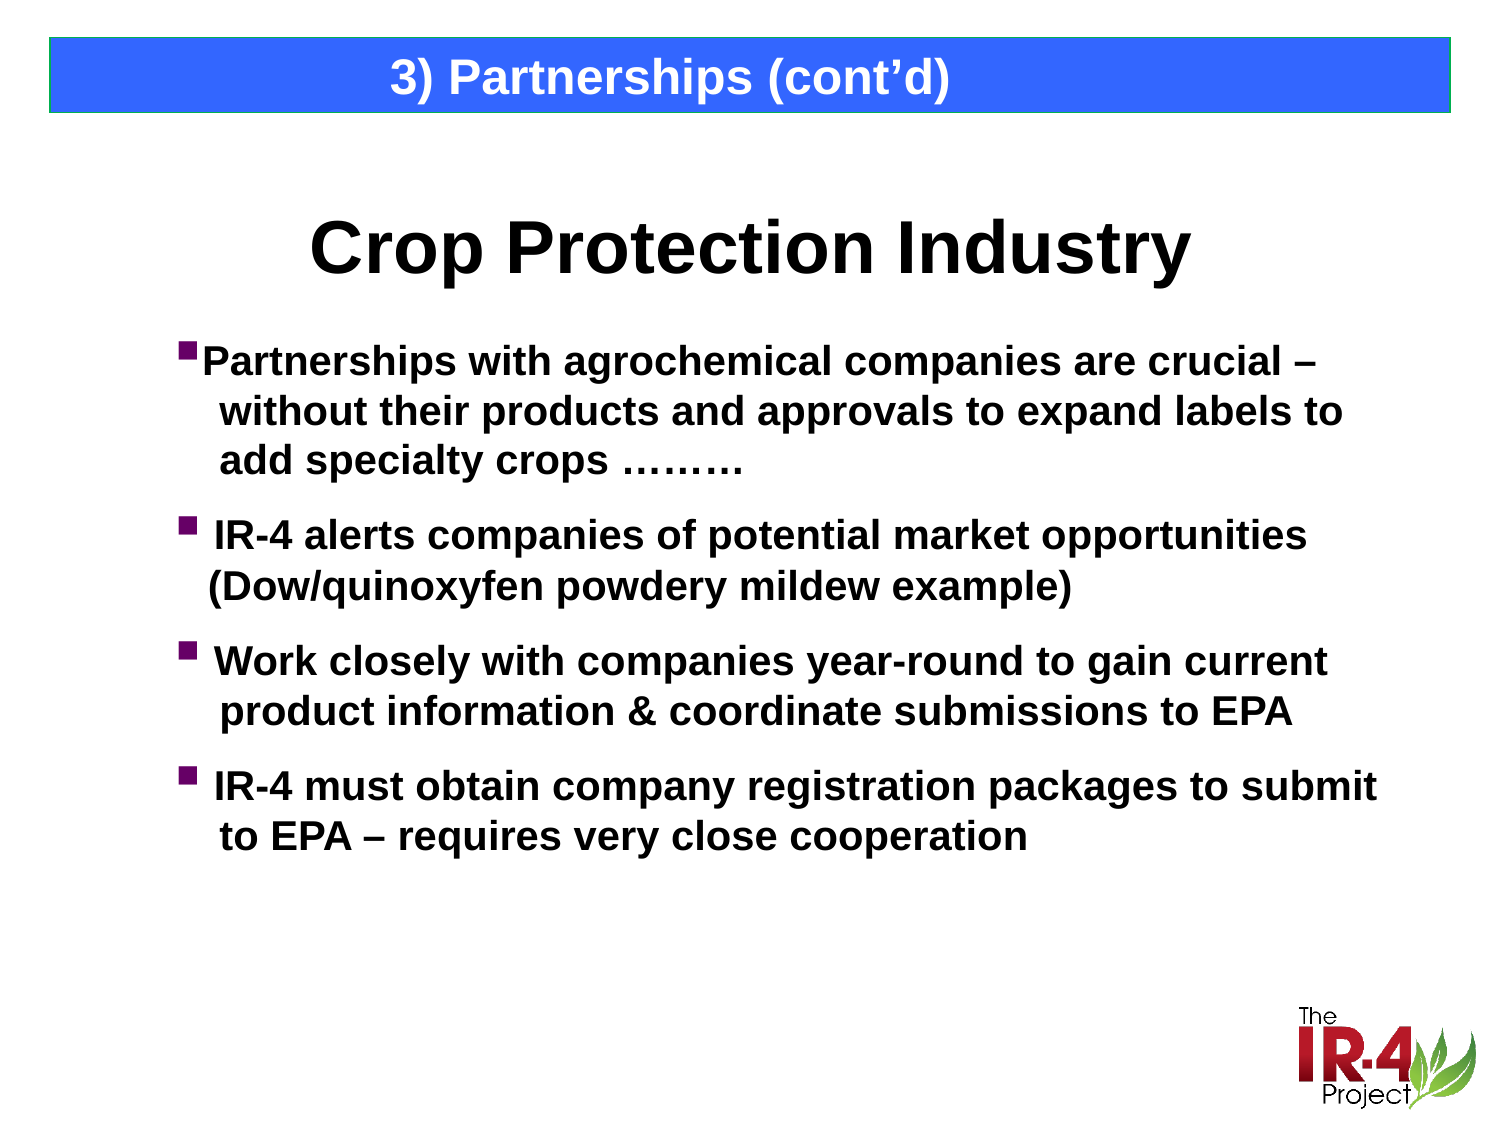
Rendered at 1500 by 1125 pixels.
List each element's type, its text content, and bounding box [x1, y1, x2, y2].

text_box 3) Partnerships (cont’d) [55, 36, 1258, 112]
picture [1299, 1007, 1476, 1110]
text_box Crop Protection Industry Partnerships with agrochemical companies are crucial – without their products and approvals to expand labels to add specialty crops ……… IR-4 alerts companies of potential market opportunities (Dow/quinoxyfen powdery mildew example) Work closely with companies year-round to gain current product information & coordinate submissions to EPA IR-4 must obtain company registration packages to submit to EPA – requires very close cooperation [158, 190, 1422, 866]
